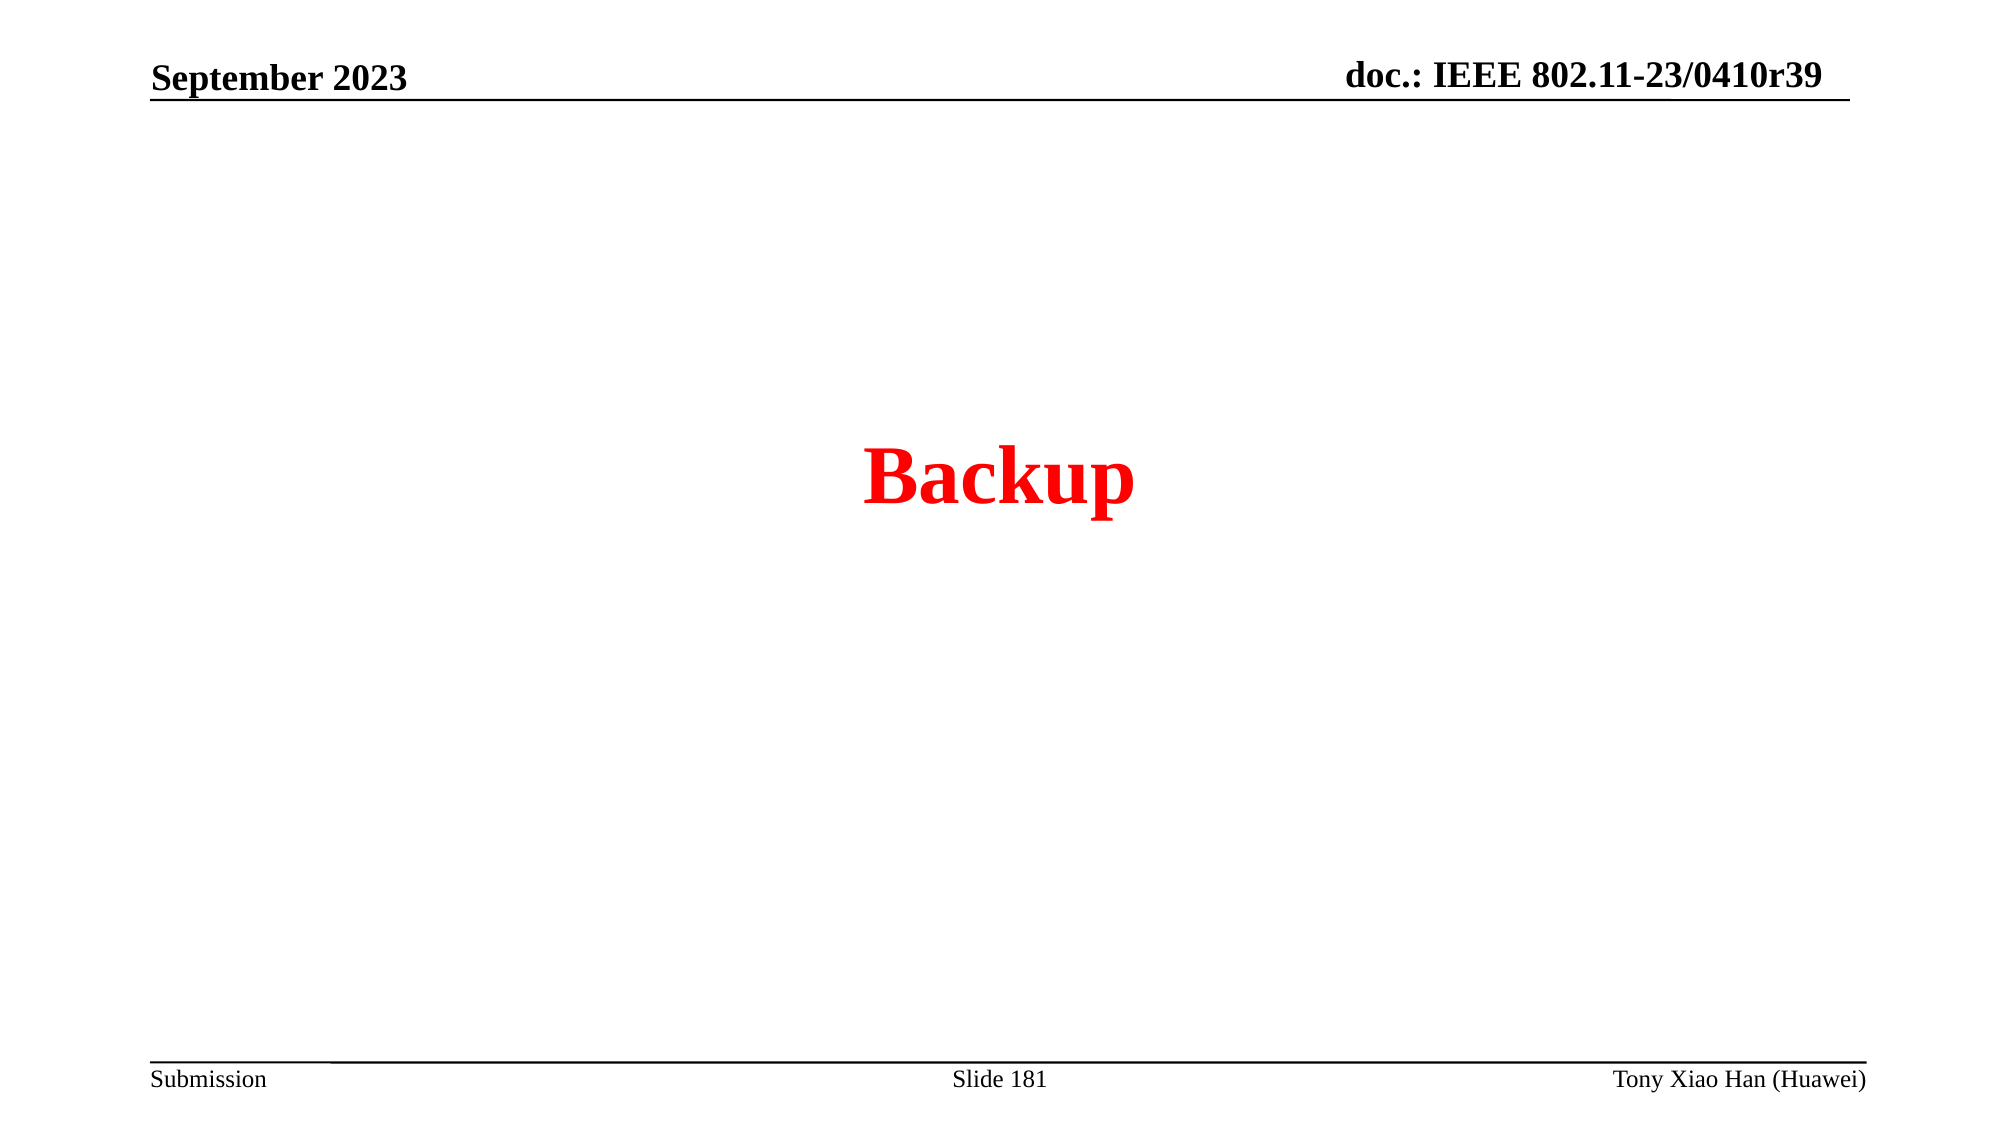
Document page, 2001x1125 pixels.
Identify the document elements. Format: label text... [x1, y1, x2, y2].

text_box Backup [331, 412, 1669, 950]
